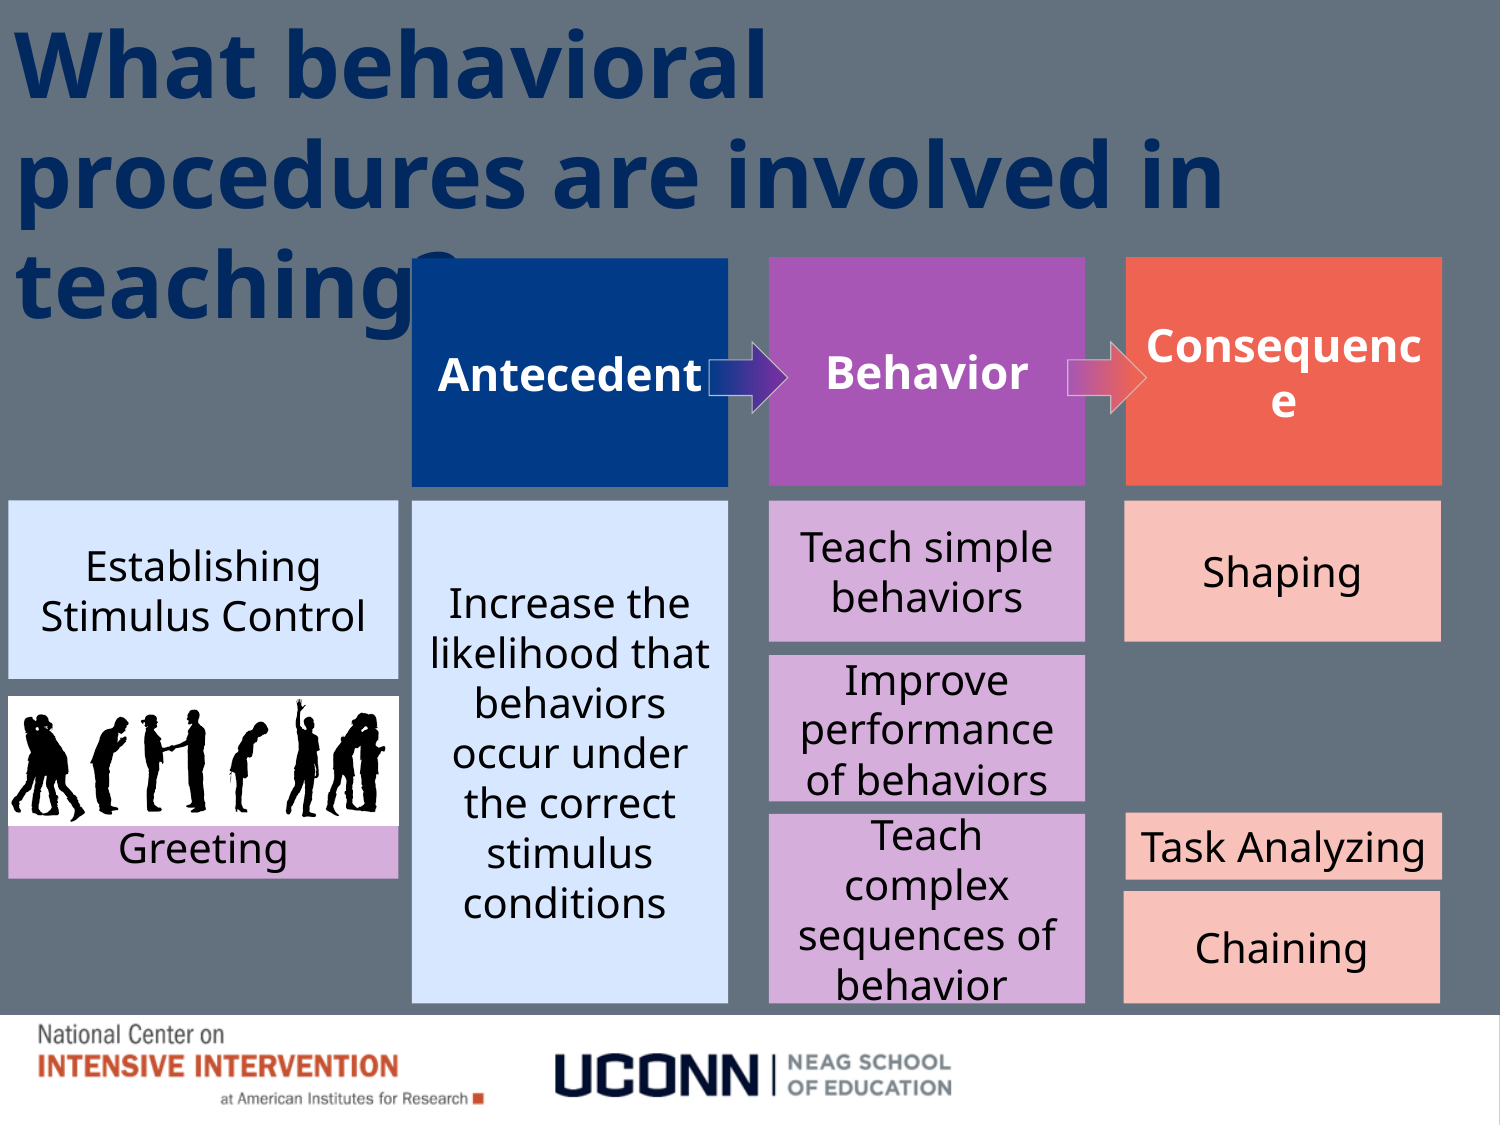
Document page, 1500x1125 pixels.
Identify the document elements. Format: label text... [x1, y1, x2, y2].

text_box Establishing Stimulus Control [8, 500, 399, 679]
picture [8, 696, 399, 826]
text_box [8, 826, 399, 880]
text_box What behavioral procedures are involved in teaching? [0, 0, 1275, 345]
text_box Teach complex sequences of behavior [768, 813, 1086, 1004]
text_box Teach simple behaviors [768, 500, 1086, 642]
text_box Increase the likelihood that behaviors occur under the correct stimulus conditions [411, 500, 729, 1004]
text_box Chaining [1123, 890, 1441, 1004]
text_box Consequence [1125, 257, 1443, 486]
text_box [1067, 340, 1148, 415]
text_box Improve performance of behaviors [768, 655, 1086, 802]
picture [0, 1015, 1500, 1125]
text_box Antecedent [411, 258, 729, 488]
text_box Behavior [768, 345, 1086, 486]
text_box [708, 340, 789, 415]
text_box Shaping [1124, 500, 1441, 642]
text_box Task Analyzing [1125, 812, 1443, 880]
